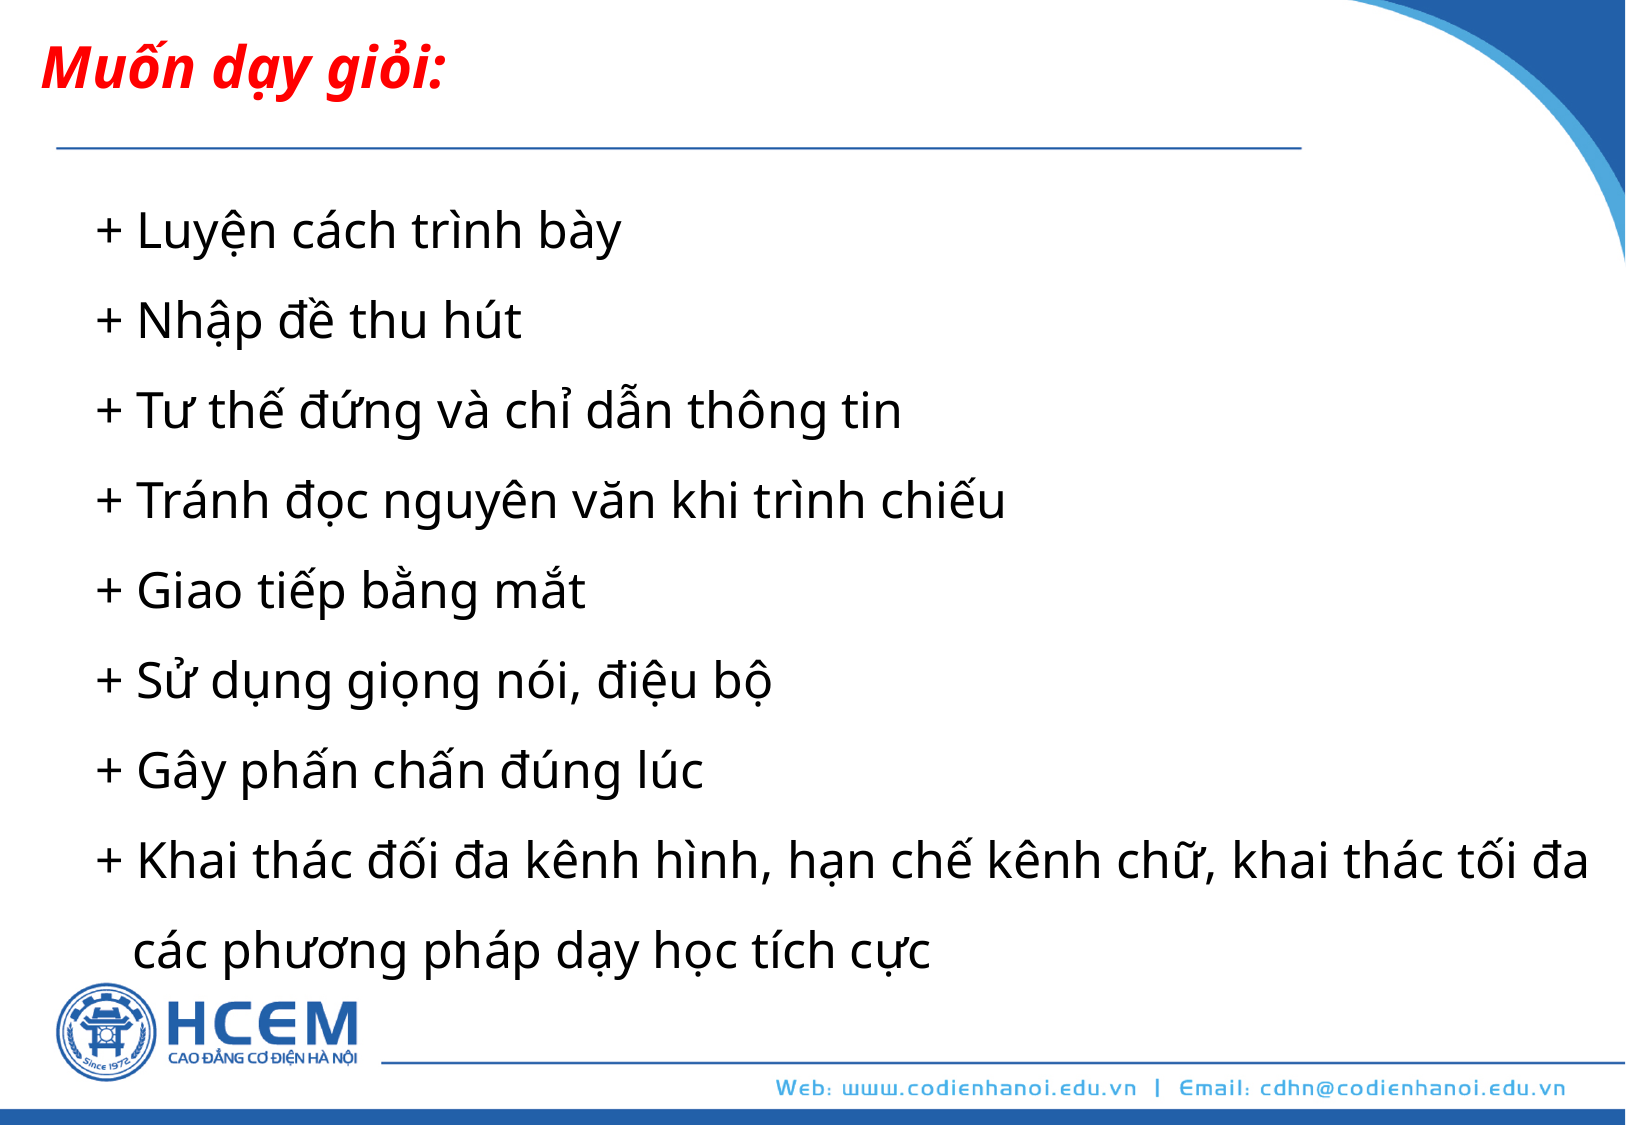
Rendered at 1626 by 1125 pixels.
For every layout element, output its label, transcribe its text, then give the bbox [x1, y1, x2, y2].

picture [0, 0, 1626, 1125]
text_box + Luyện cách trình bày + Nhập đề thu hút + Tư thế đứng và chỉ dẫn thông tin + Tránh đọc nguyên văn khi trình chiếu + Giao tiếp bằng mắt + Sử dụng giọng nói, điệu bộ + Gây phấn chấn đúng lúc + Khai thác đối đa kênh hình, hạn chế kênh chữ, khai thác tối đa các phương pháp dạy học tích cực [80, 160, 1624, 1022]
text_box Muốn dạy giỏi: [26, 30, 1625, 182]
